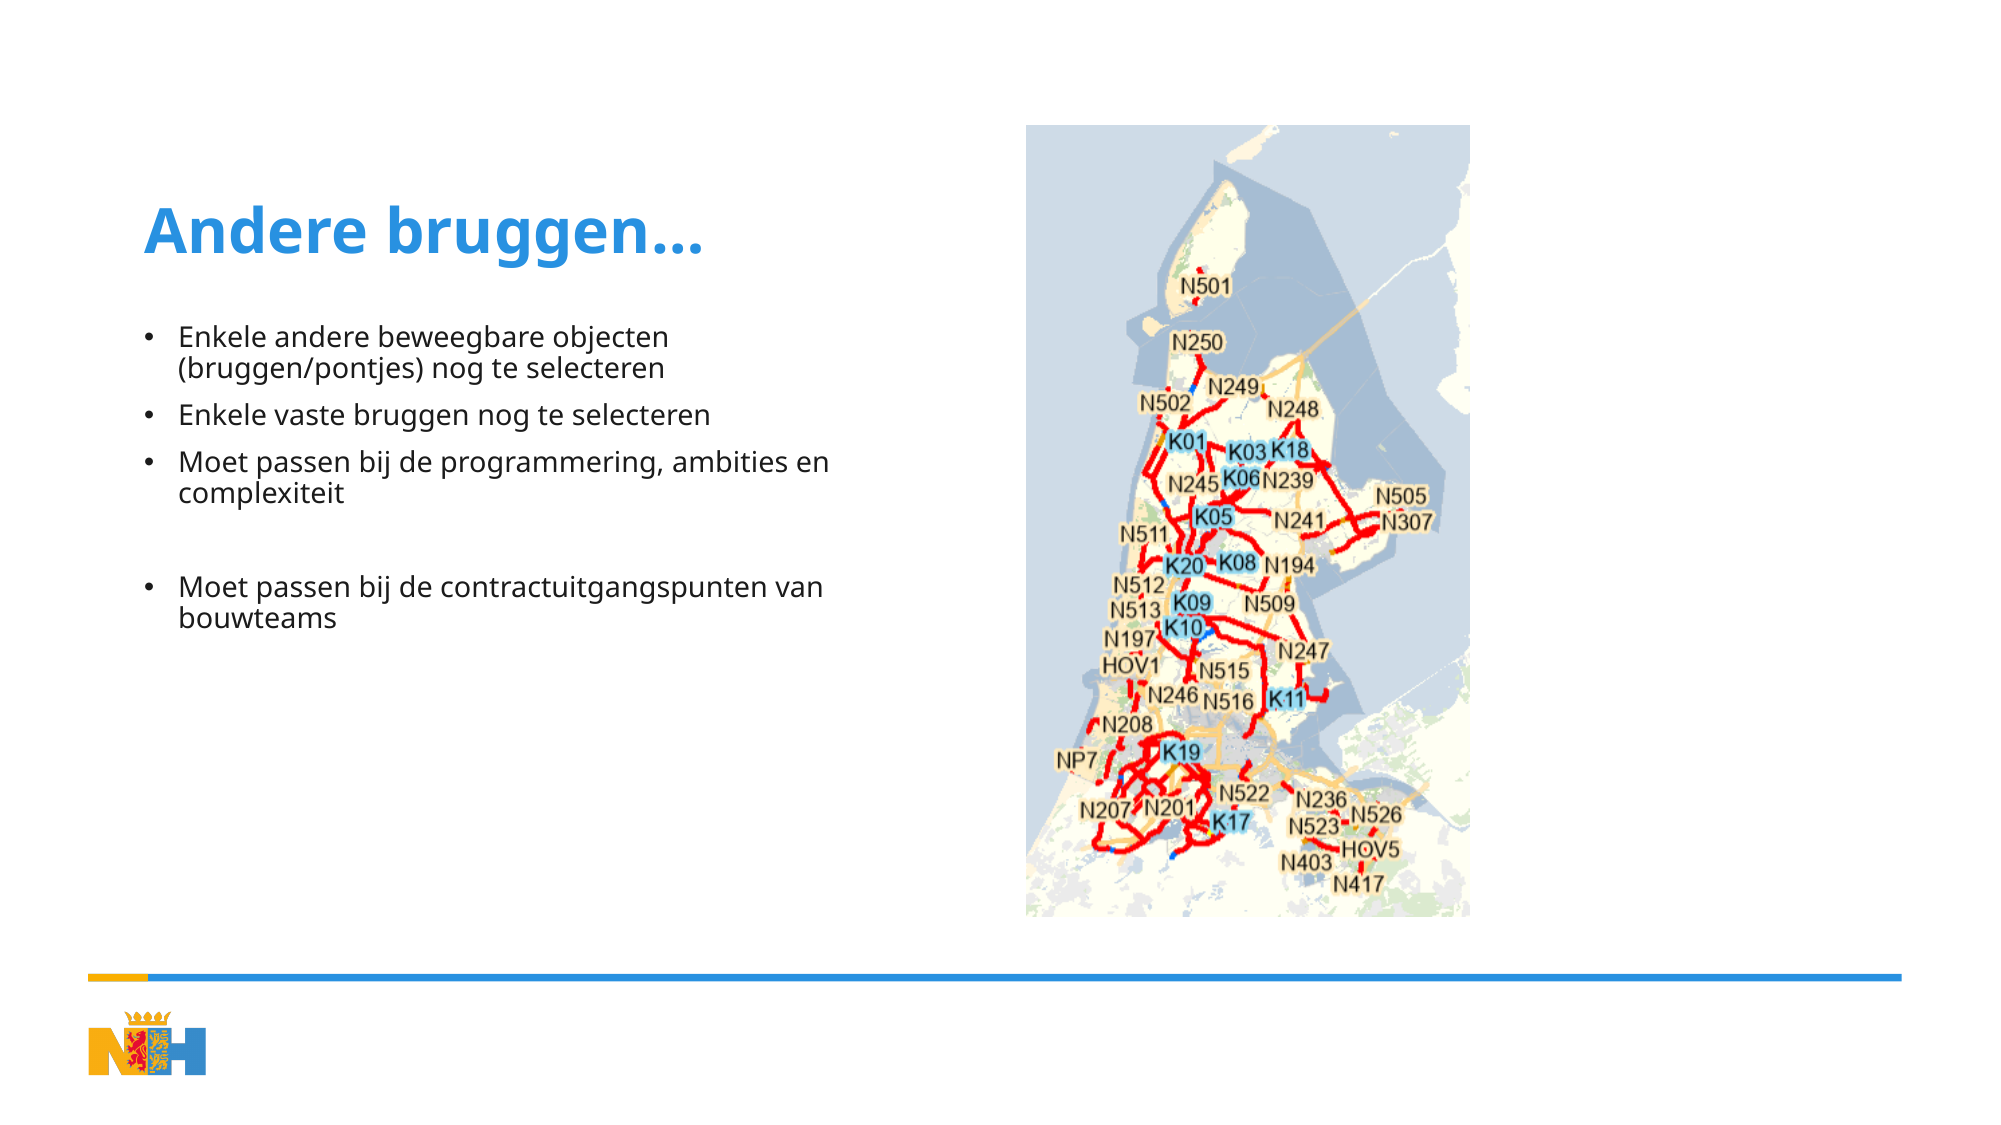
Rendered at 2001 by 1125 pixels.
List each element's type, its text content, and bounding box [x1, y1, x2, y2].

list Enkele andere beweegbare objecten (bruggen/pontjes) nog te selecteren Enkele vaste bruggen nog te selecteren Moet passen bij de programmering, ambities en complexiteit Moet passen bij de contractuitgangspunten van bouwteams [144, 315, 894, 646]
subtitle Andere bruggen… [144, 191, 894, 280]
picture [1026, 125, 1470, 917]
picture [87, 1010, 207, 1077]
